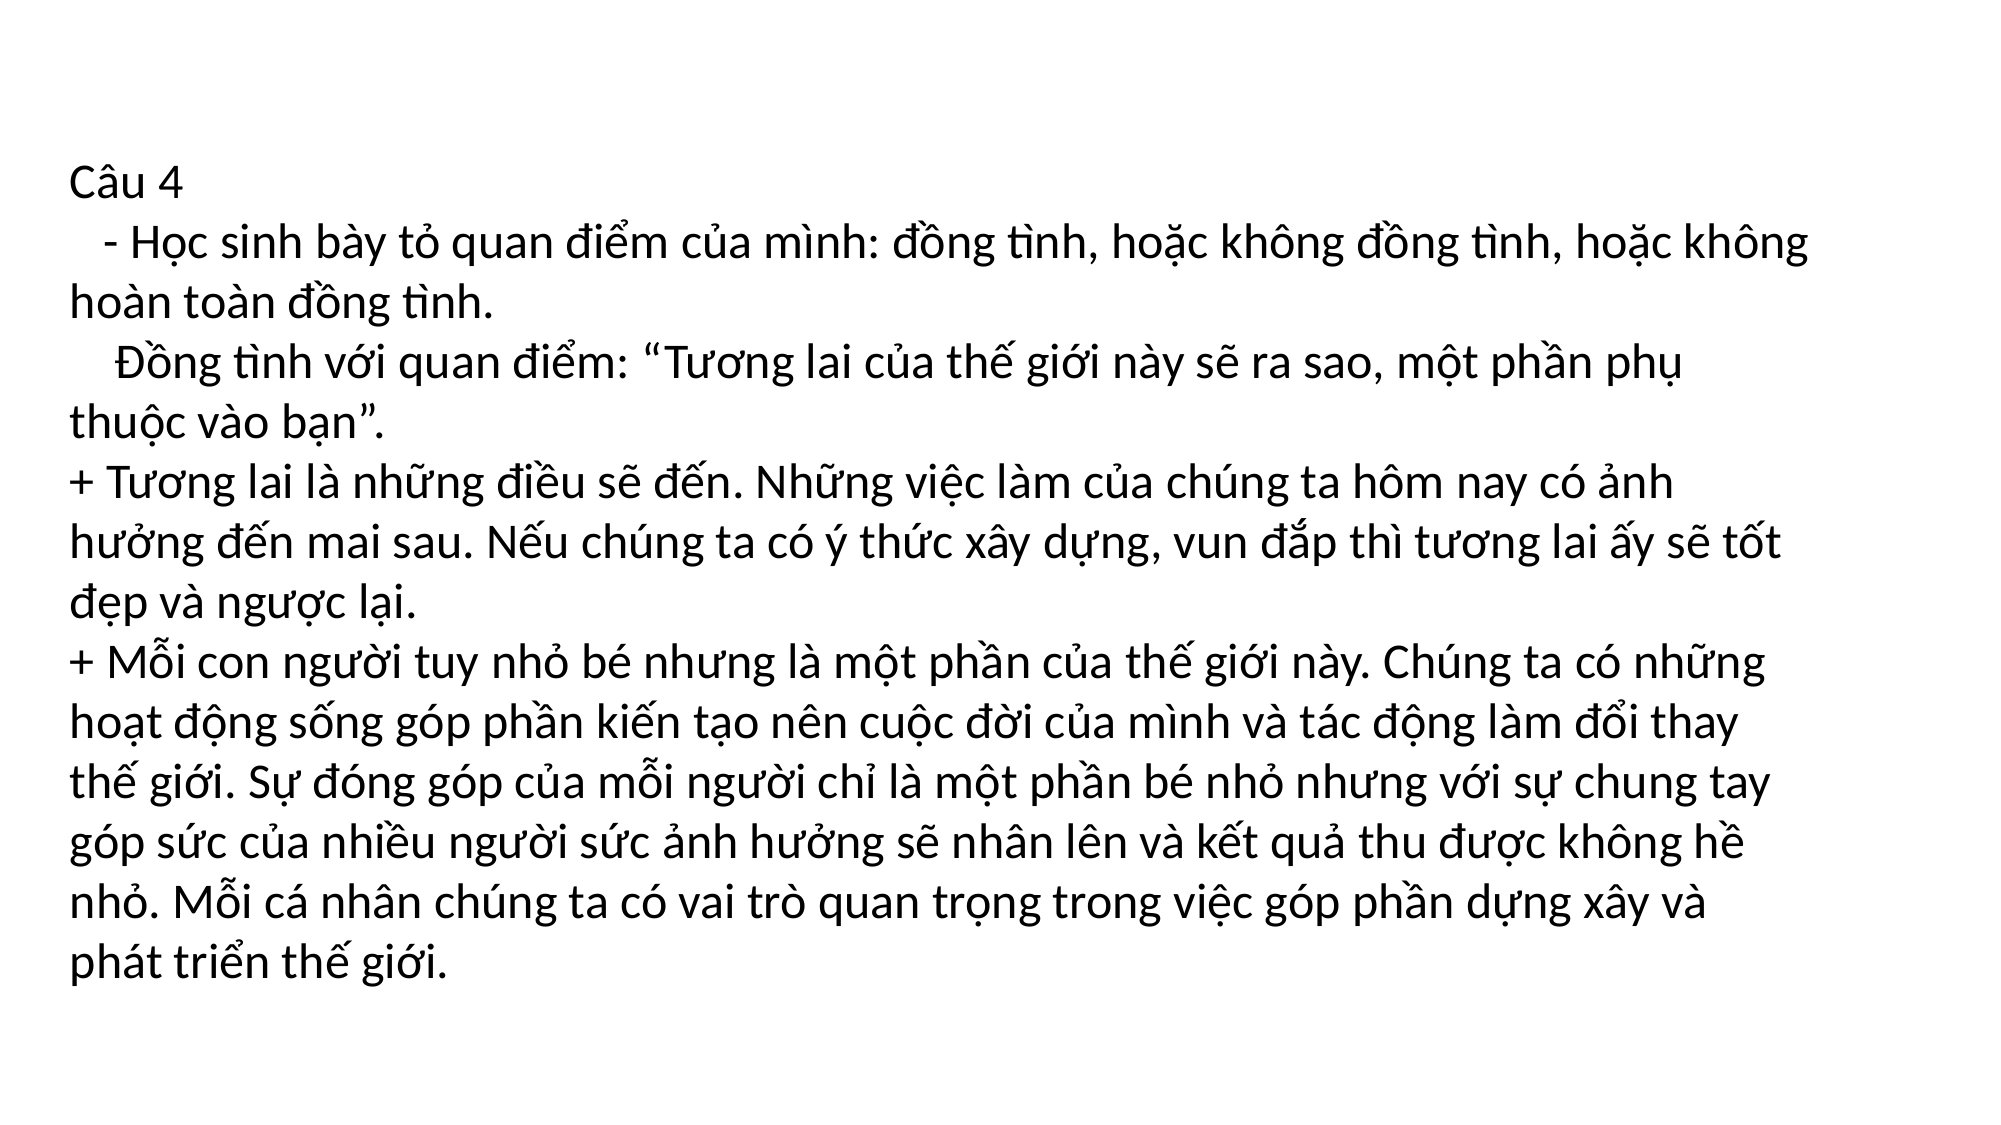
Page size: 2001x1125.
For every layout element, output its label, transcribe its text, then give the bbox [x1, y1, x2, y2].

text_box Câu 4 - Học sinh bày tỏ quan điểm của mình: đồng tình, hoặc không đồng tình, hoặc không hoàn toàn đồng tình. Đồng tình với quan điểm: “Tương lai của thế giới này sẽ ra sao, một phần phụ thuộc vào bạn”. + Tương lai là những điều sẽ đến. Những việc làm của chúng ta hôm nay có ảnh hưởng đến mai sau. Nếu chúng ta có ý thức xây dựng, vun đắp thì tương lai ấy sẽ tốt đẹp và ngược lại. + Mỗi con người tuy nhỏ bé nhưng là một phần của thế giới này. Chúng ta có những hoạt động sống góp phần kiến tạo nên cuộc đời của mình và tác động làm đổi thay thế giới. Sự đóng góp của mỗi người chỉ là một phần bé nhỏ nhưng với sự chung tay góp sức của nhiều người sức ảnh hưởng sẽ nhân lên và kết quả thu được không hề nhỏ. Mỗi cá nhân chúng ta có vai trò quan trọng trong việc góp phần dựng xây và phát triển thế giới. [55, 141, 1826, 997]
